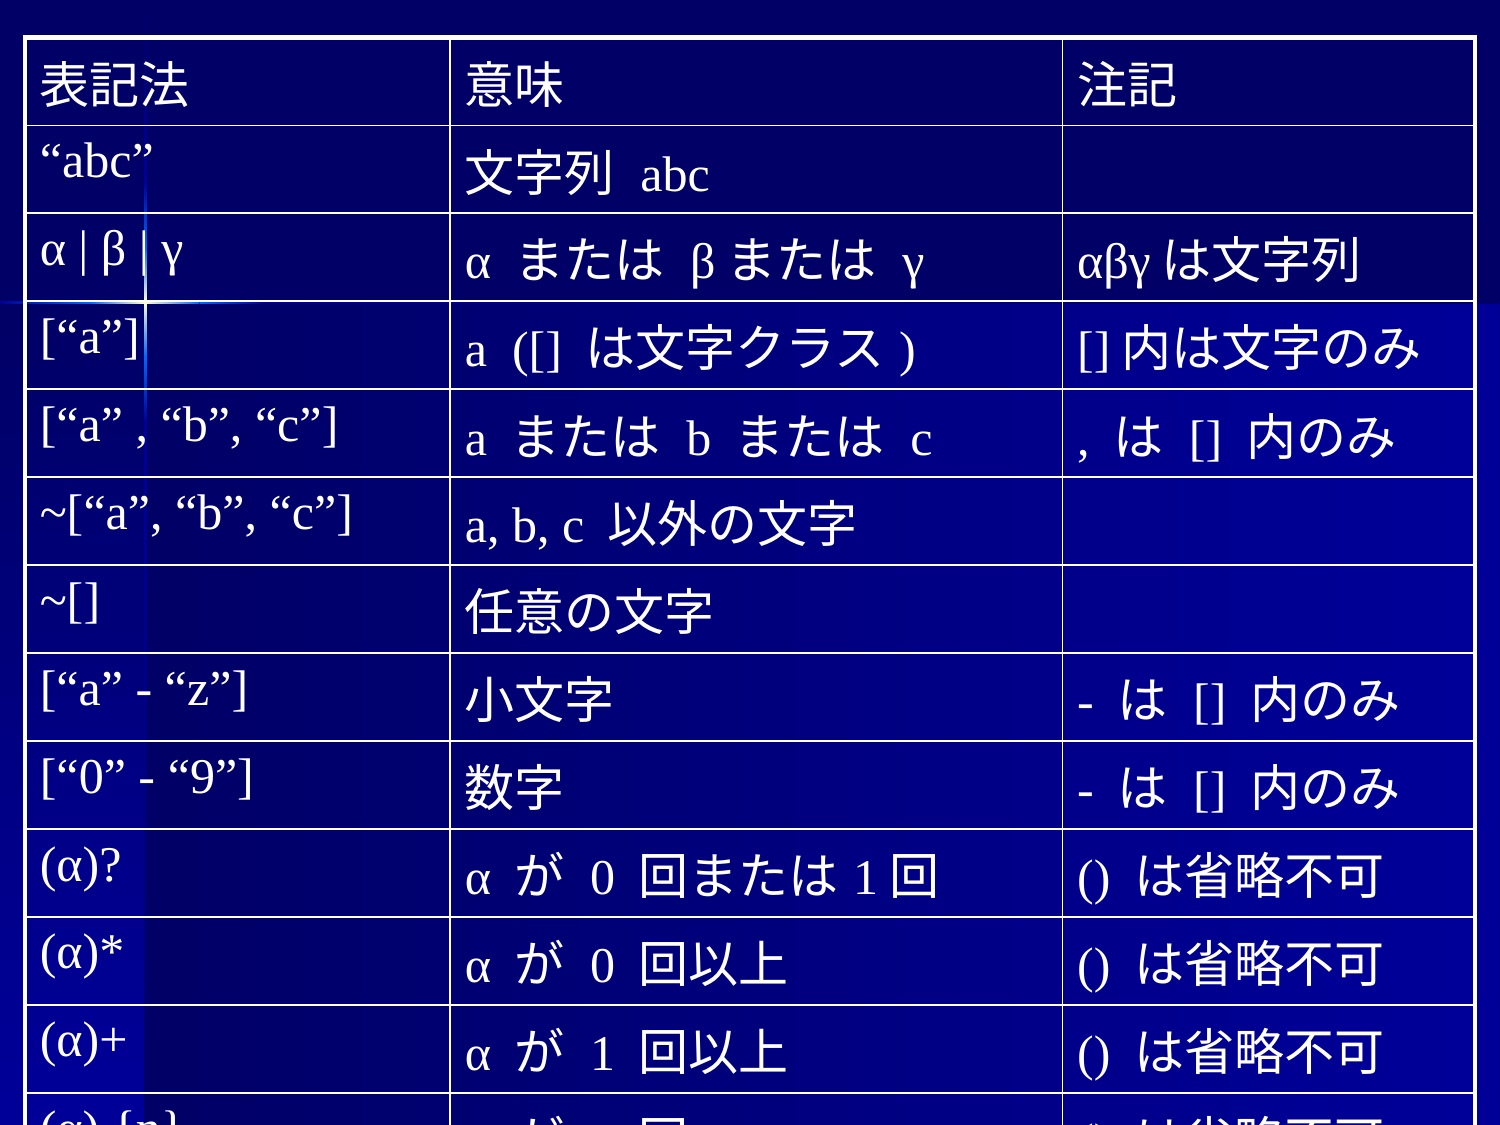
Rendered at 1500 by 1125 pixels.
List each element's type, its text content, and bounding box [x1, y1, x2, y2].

table_cell αβγは文字列 [1063, 214, 1473, 300]
table_header 注記 [1063, 40, 1473, 125]
table_cell 数字 [451, 742, 1062, 828]
table_cell (α) {n} [27, 1094, 449, 1125]
table_cell α が 0 回または1回 [451, 830, 1062, 916]
table_cell α または βまたは γ [451, 214, 1062, 300]
table_cell [“a” - “z”] [27, 654, 449, 740]
table_cell () は省略不可 [1063, 1006, 1473, 1092]
table_cell a, b, c 以外の文字 [451, 478, 1062, 564]
table_cell () は省略不可 [1063, 830, 1473, 916]
table_cell 文字列 abc [451, 126, 1062, 212]
table_cell ~[“a”, “b”, “c”] [27, 478, 449, 564]
table_cell “abc” [27, 126, 449, 212]
table_header 表記法 [27, 40, 449, 125]
table_cell [1063, 126, 1473, 212]
table_cell [“a” , “b”, “c”] [27, 390, 449, 476]
table_cell α | β | γ [27, 214, 449, 300]
table_cell () は省略不可 [1063, 1094, 1473, 1125]
table_cell α が 0 回以上 [451, 918, 1062, 1004]
table_cell []内は文字のみ [1063, 302, 1473, 388]
table_cell 小文字 [451, 654, 1062, 740]
table_cell ~[] [27, 566, 449, 652]
table_cell a または b または c [451, 390, 1062, 476]
table_cell (α)? [27, 830, 449, 916]
table_cell [1063, 566, 1473, 652]
table_cell (α)+ [27, 1006, 449, 1092]
table_header 意味 [451, 40, 1062, 125]
table_cell [“0” - “9”] [27, 742, 449, 828]
table_cell , は [] 内のみ [1063, 390, 1473, 476]
table_cell 任意の文字 [451, 566, 1062, 652]
table_cell - は [] 内のみ [1063, 742, 1473, 828]
table_cell a ([] は文字クラス) [451, 302, 1062, 388]
table_cell [“a”] [27, 302, 449, 388]
table_cell α が 1 回以上 [451, 1006, 1062, 1092]
table_cell (α)* [27, 918, 449, 1004]
table_cell () は省略不可 [1063, 918, 1473, 1004]
table_cell [1063, 478, 1473, 564]
table_cell α が n 回 [451, 1094, 1062, 1125]
table_cell - は [] 内のみ [1063, 654, 1473, 740]
